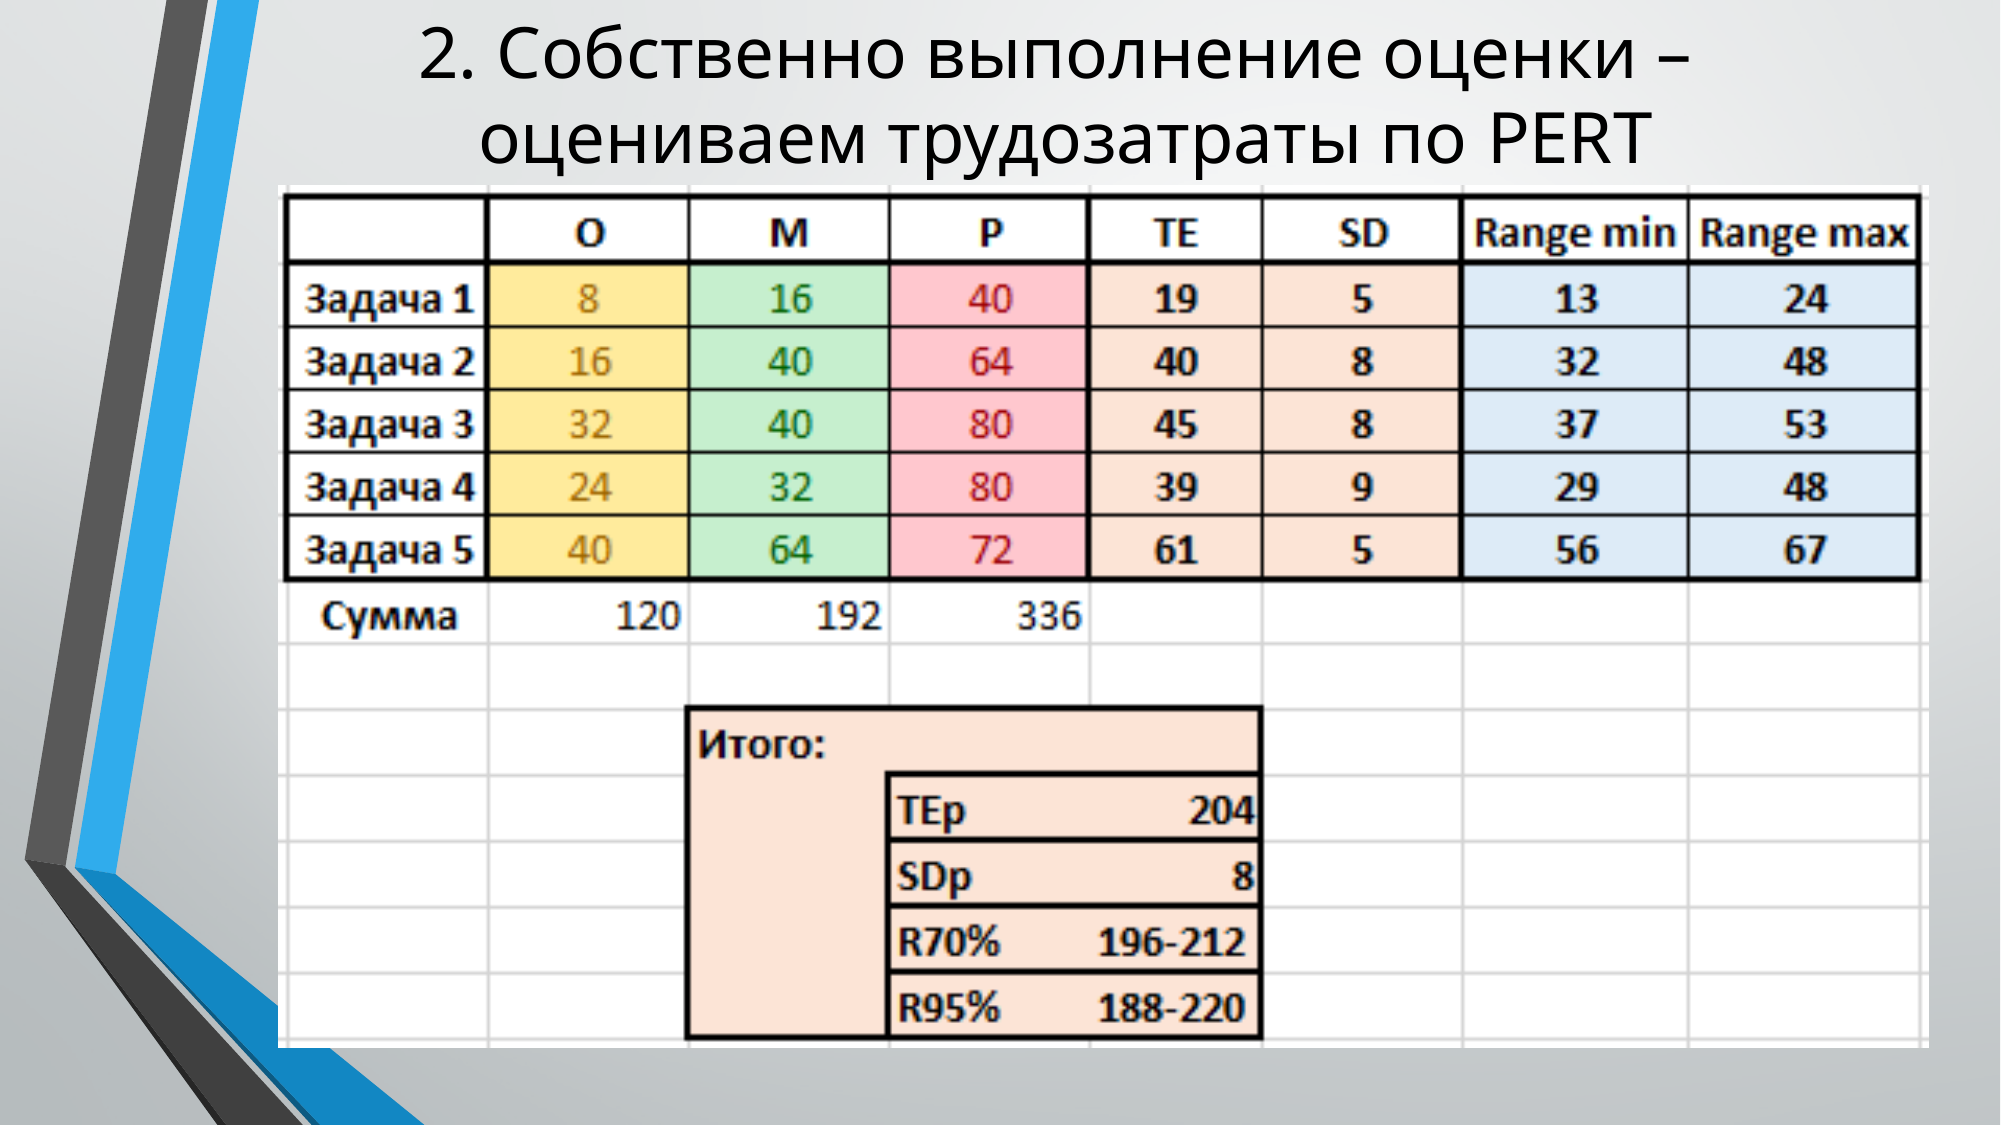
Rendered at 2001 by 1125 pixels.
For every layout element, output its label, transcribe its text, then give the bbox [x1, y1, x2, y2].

picture [278, 185, 1930, 1048]
text_box 2. Собственно выполнение оценки – оцениваем трудозатраты по PERT [243, 0, 1887, 186]
